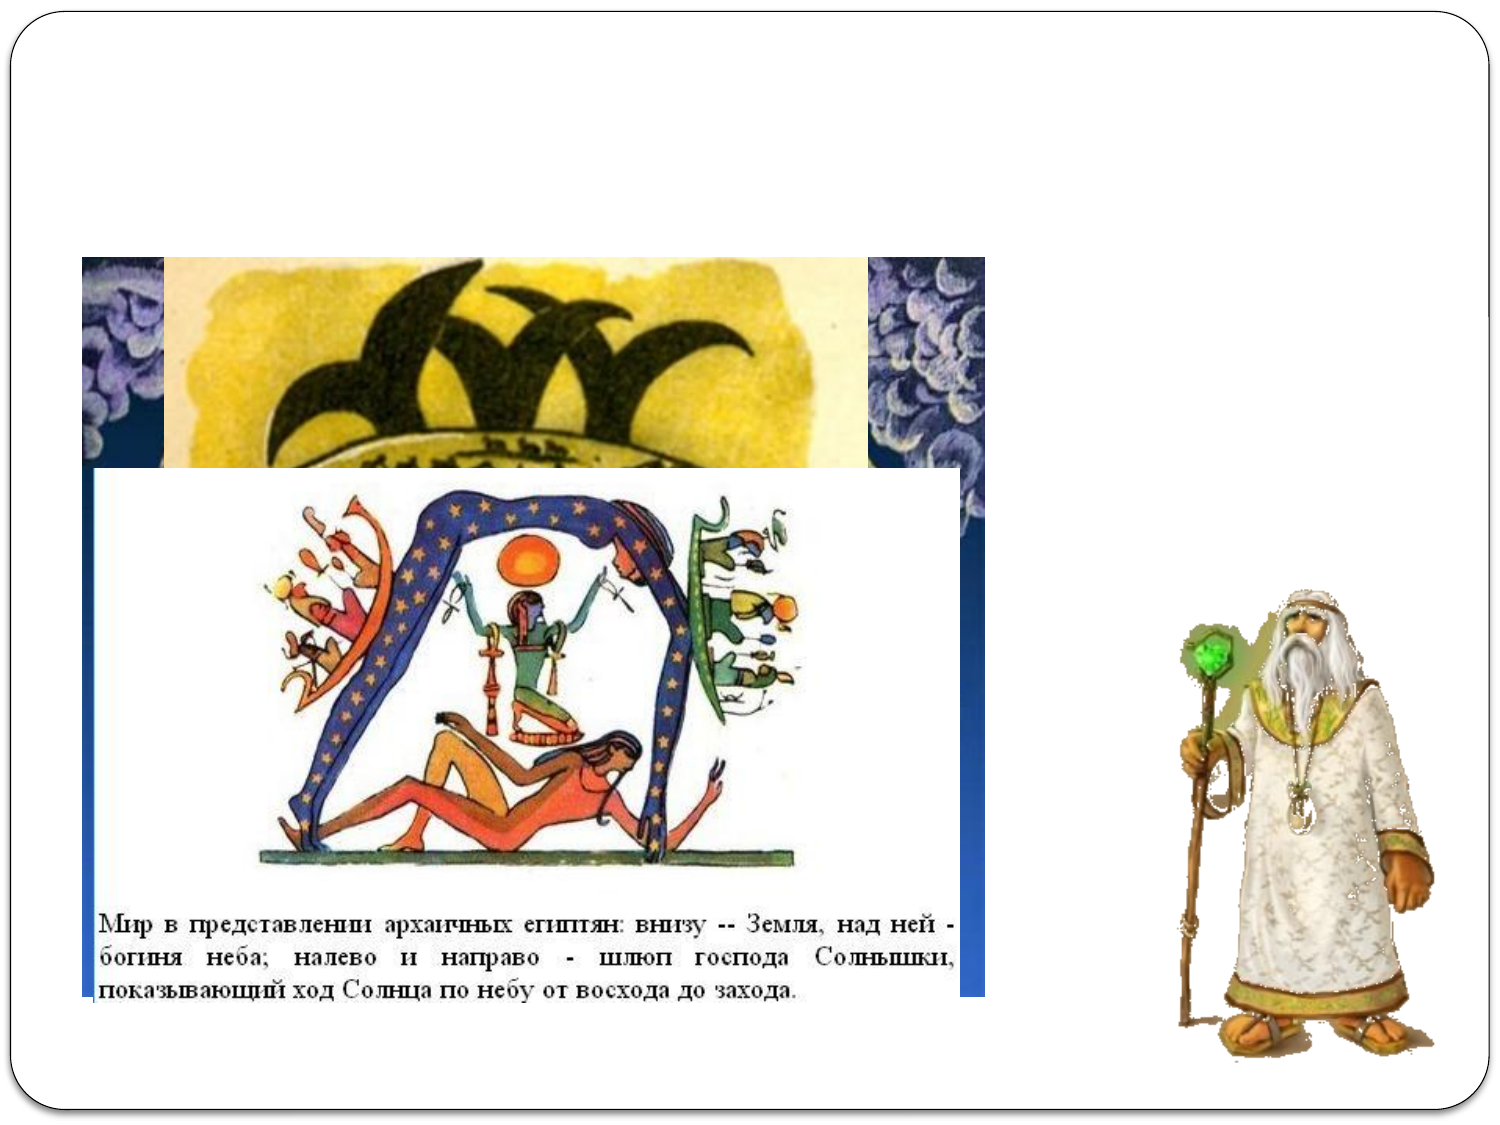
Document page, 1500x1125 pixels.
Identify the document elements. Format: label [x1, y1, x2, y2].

picture [81, 257, 985, 1004]
list [1112, 538, 1480, 1102]
